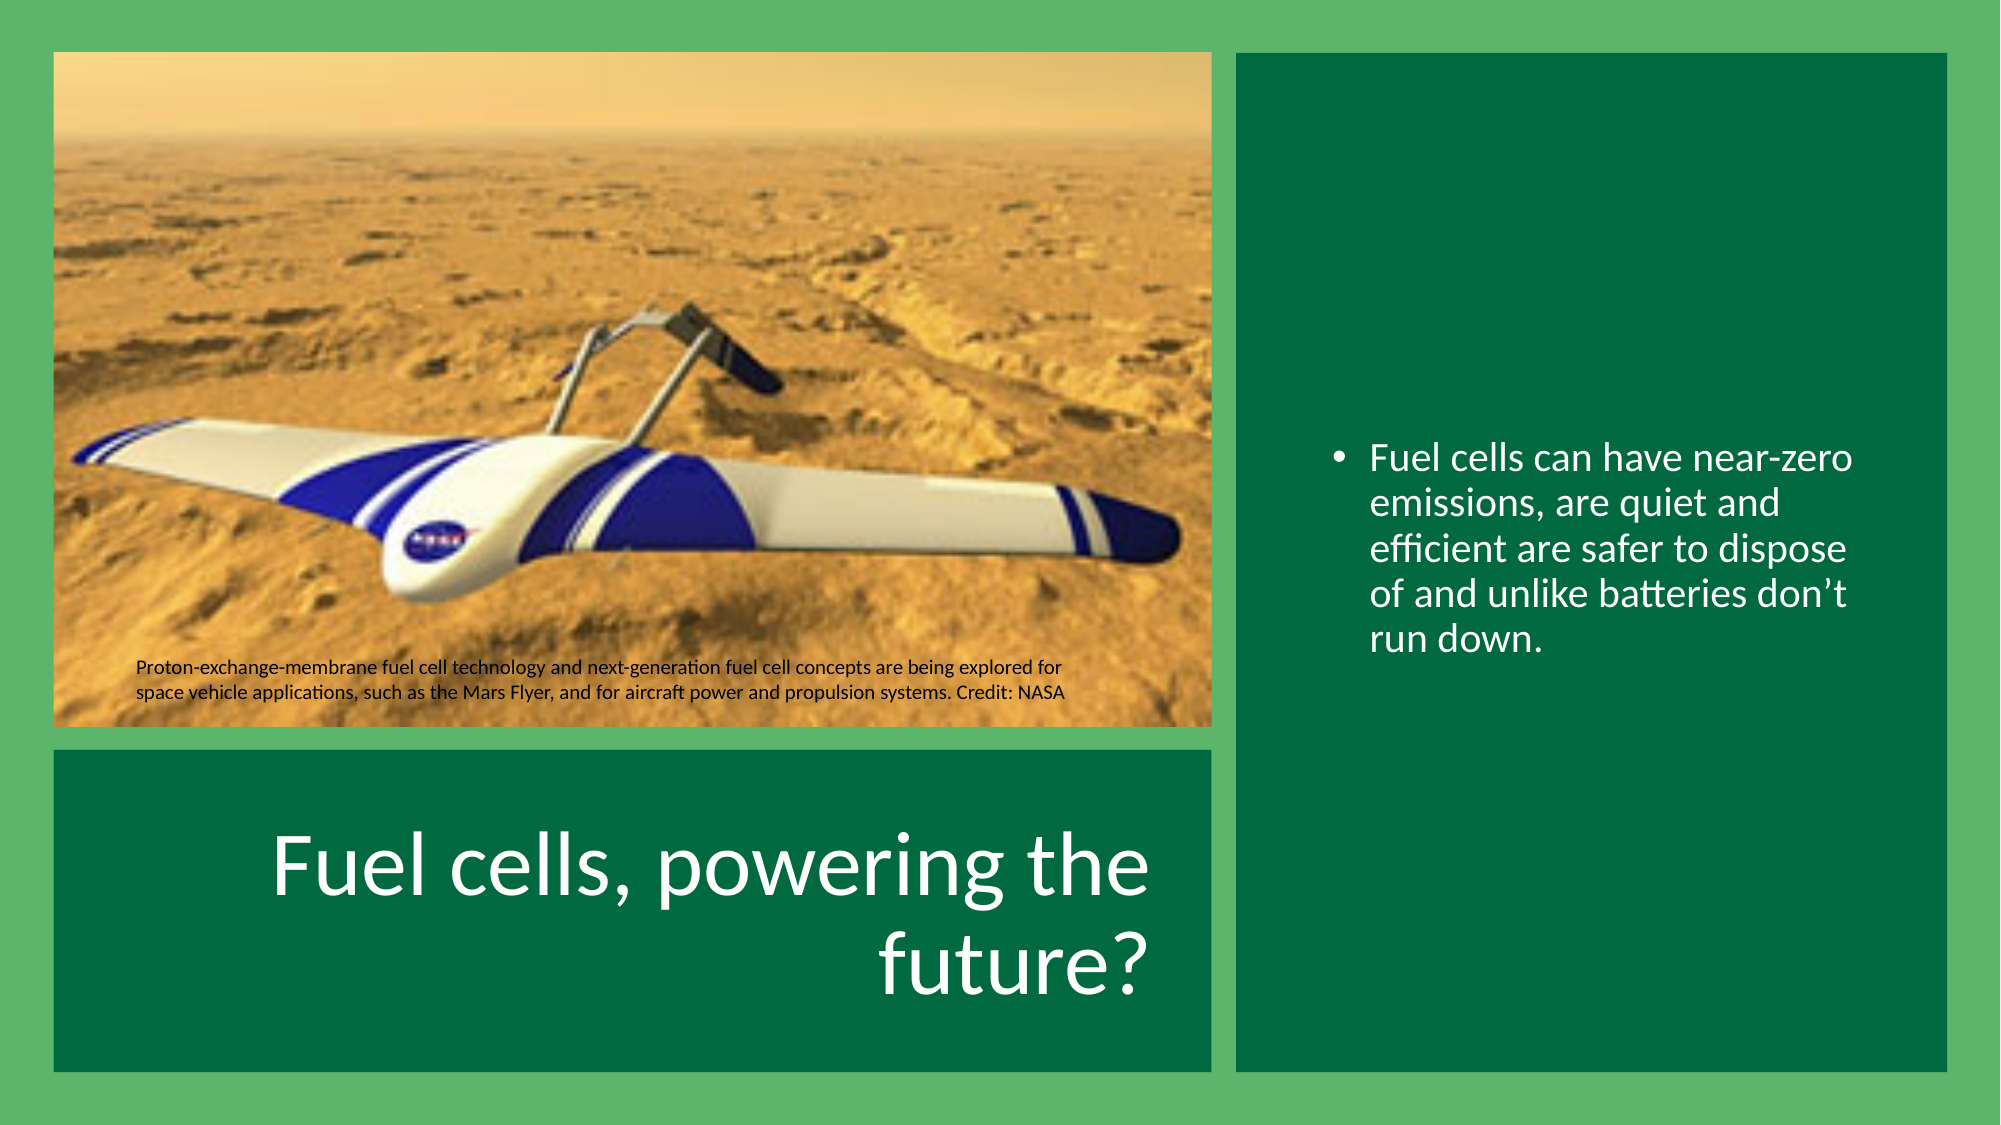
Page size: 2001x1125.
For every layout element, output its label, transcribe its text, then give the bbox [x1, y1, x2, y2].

text_box [53, 749, 1212, 1073]
text_box [1236, 52, 1948, 1073]
list Fuel cells can have near-zero emissions, are quiet and efficient are safer to dispose of and unlike batteries don’t run down. [1317, 150, 1879, 947]
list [53, 52, 1212, 727]
title Fuel cells, powering the future? [85, 782, 1168, 1049]
